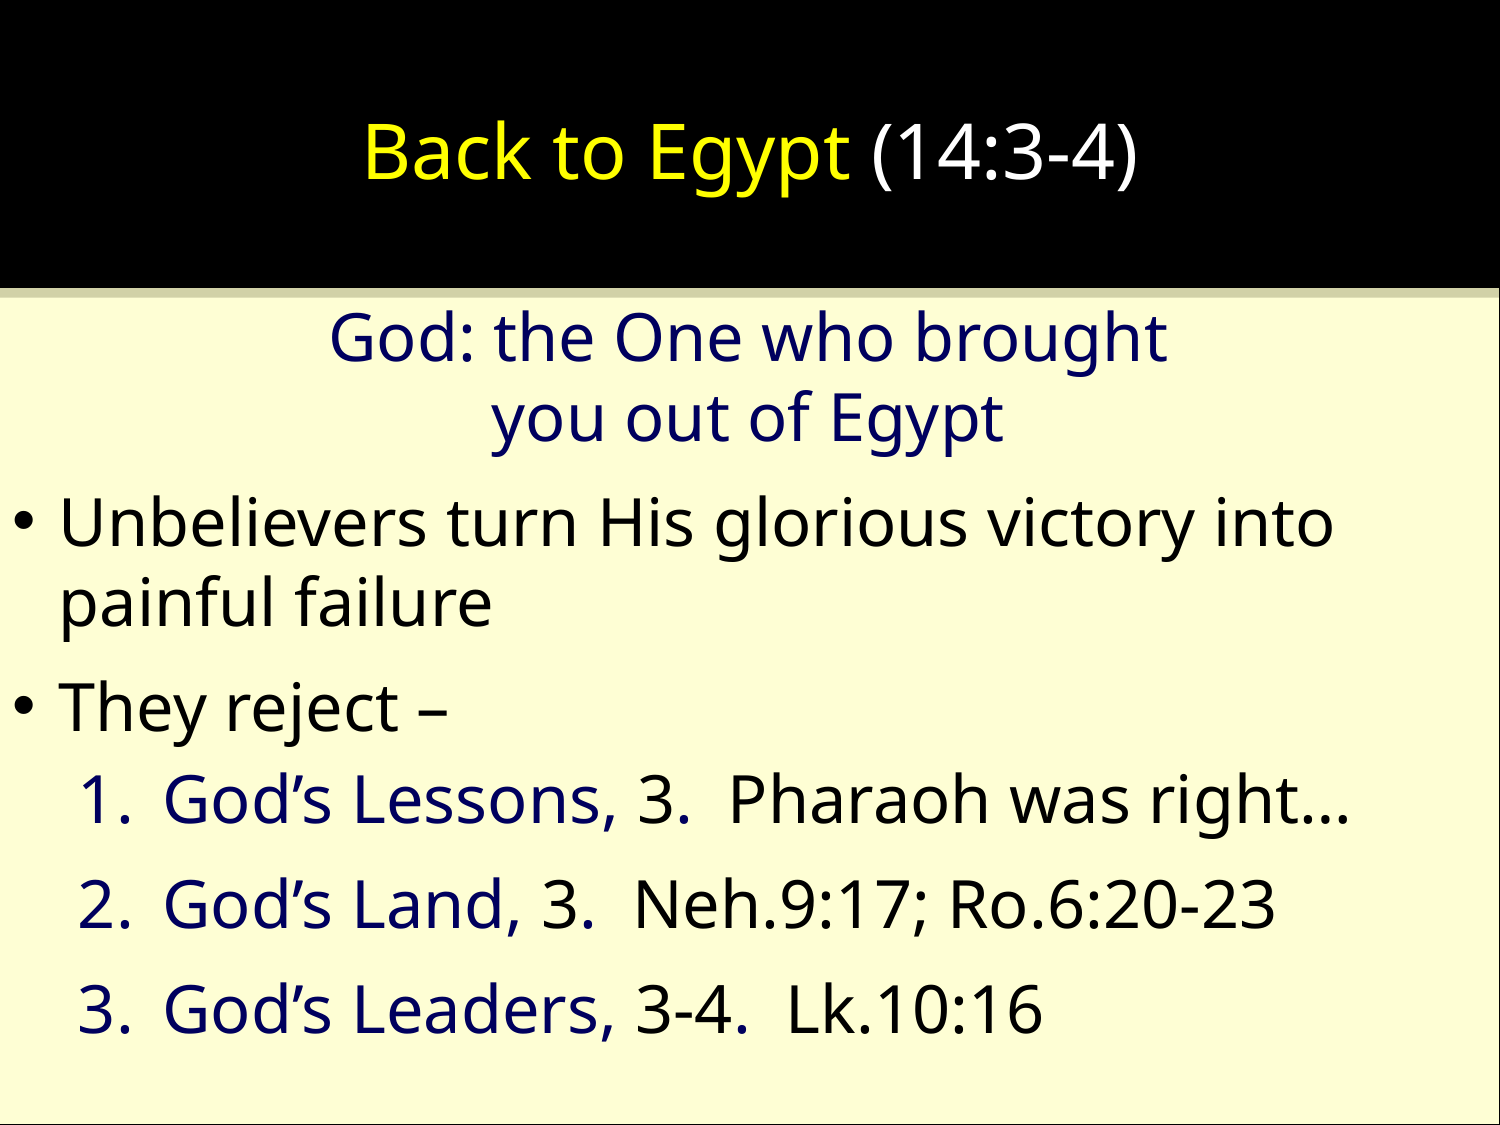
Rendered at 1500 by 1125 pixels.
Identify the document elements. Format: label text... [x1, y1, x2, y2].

text_box God: the One who brought you out of Egypt Unbelievers turn His glorious victory into painful failure They reject – God’s Lessons, 3. Pharaoh was right… God’s Land, 3. Neh.9:17; Ro.6:20-23 God’s Leaders, 3-4. Lk.10:16 [0, 287, 1500, 1125]
title Back to Egypt (14:3-4) [0, 0, 1500, 287]
